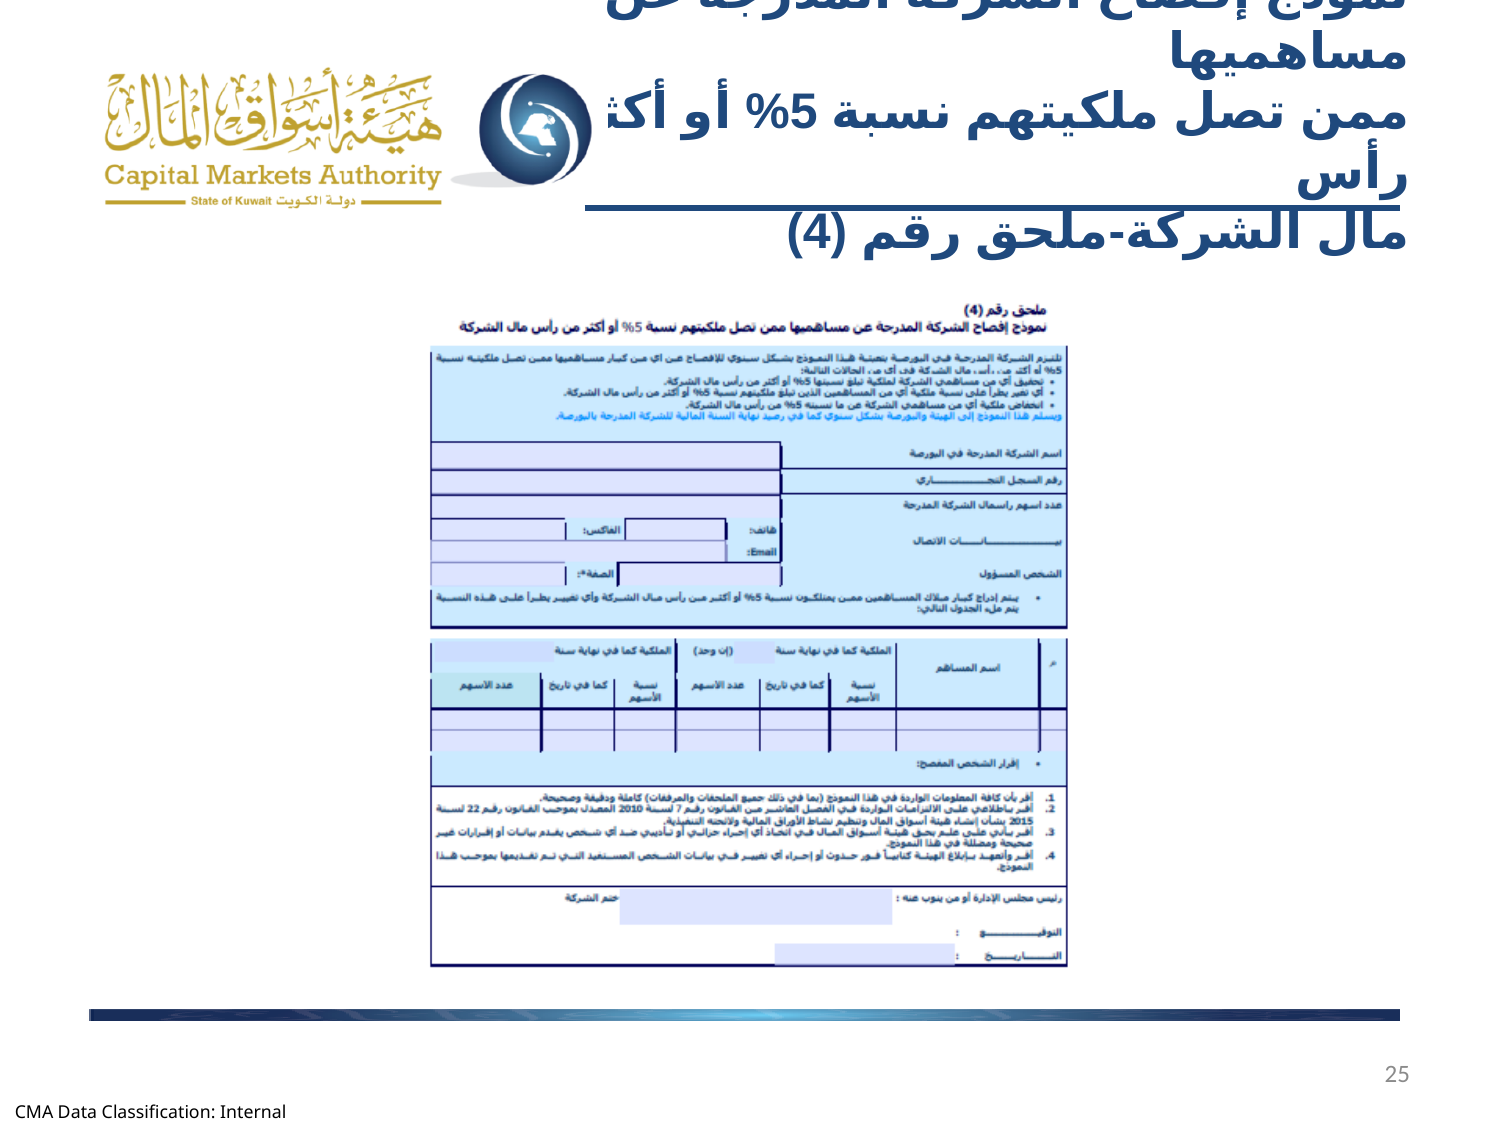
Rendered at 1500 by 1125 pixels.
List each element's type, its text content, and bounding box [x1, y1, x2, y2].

slide_number 25 [1074, 1042, 1425, 1103]
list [418, 295, 1082, 972]
title نموذج إفصاح الشركة المدرجة عن مساهميها ممن تصل ملكيتهم نسبة 5% أو أكثر من رأس مال الشركة-ملحق رقم (4) [460, 45, 1425, 233]
picture [87, 62, 608, 213]
picture [87, 1009, 1401, 1021]
